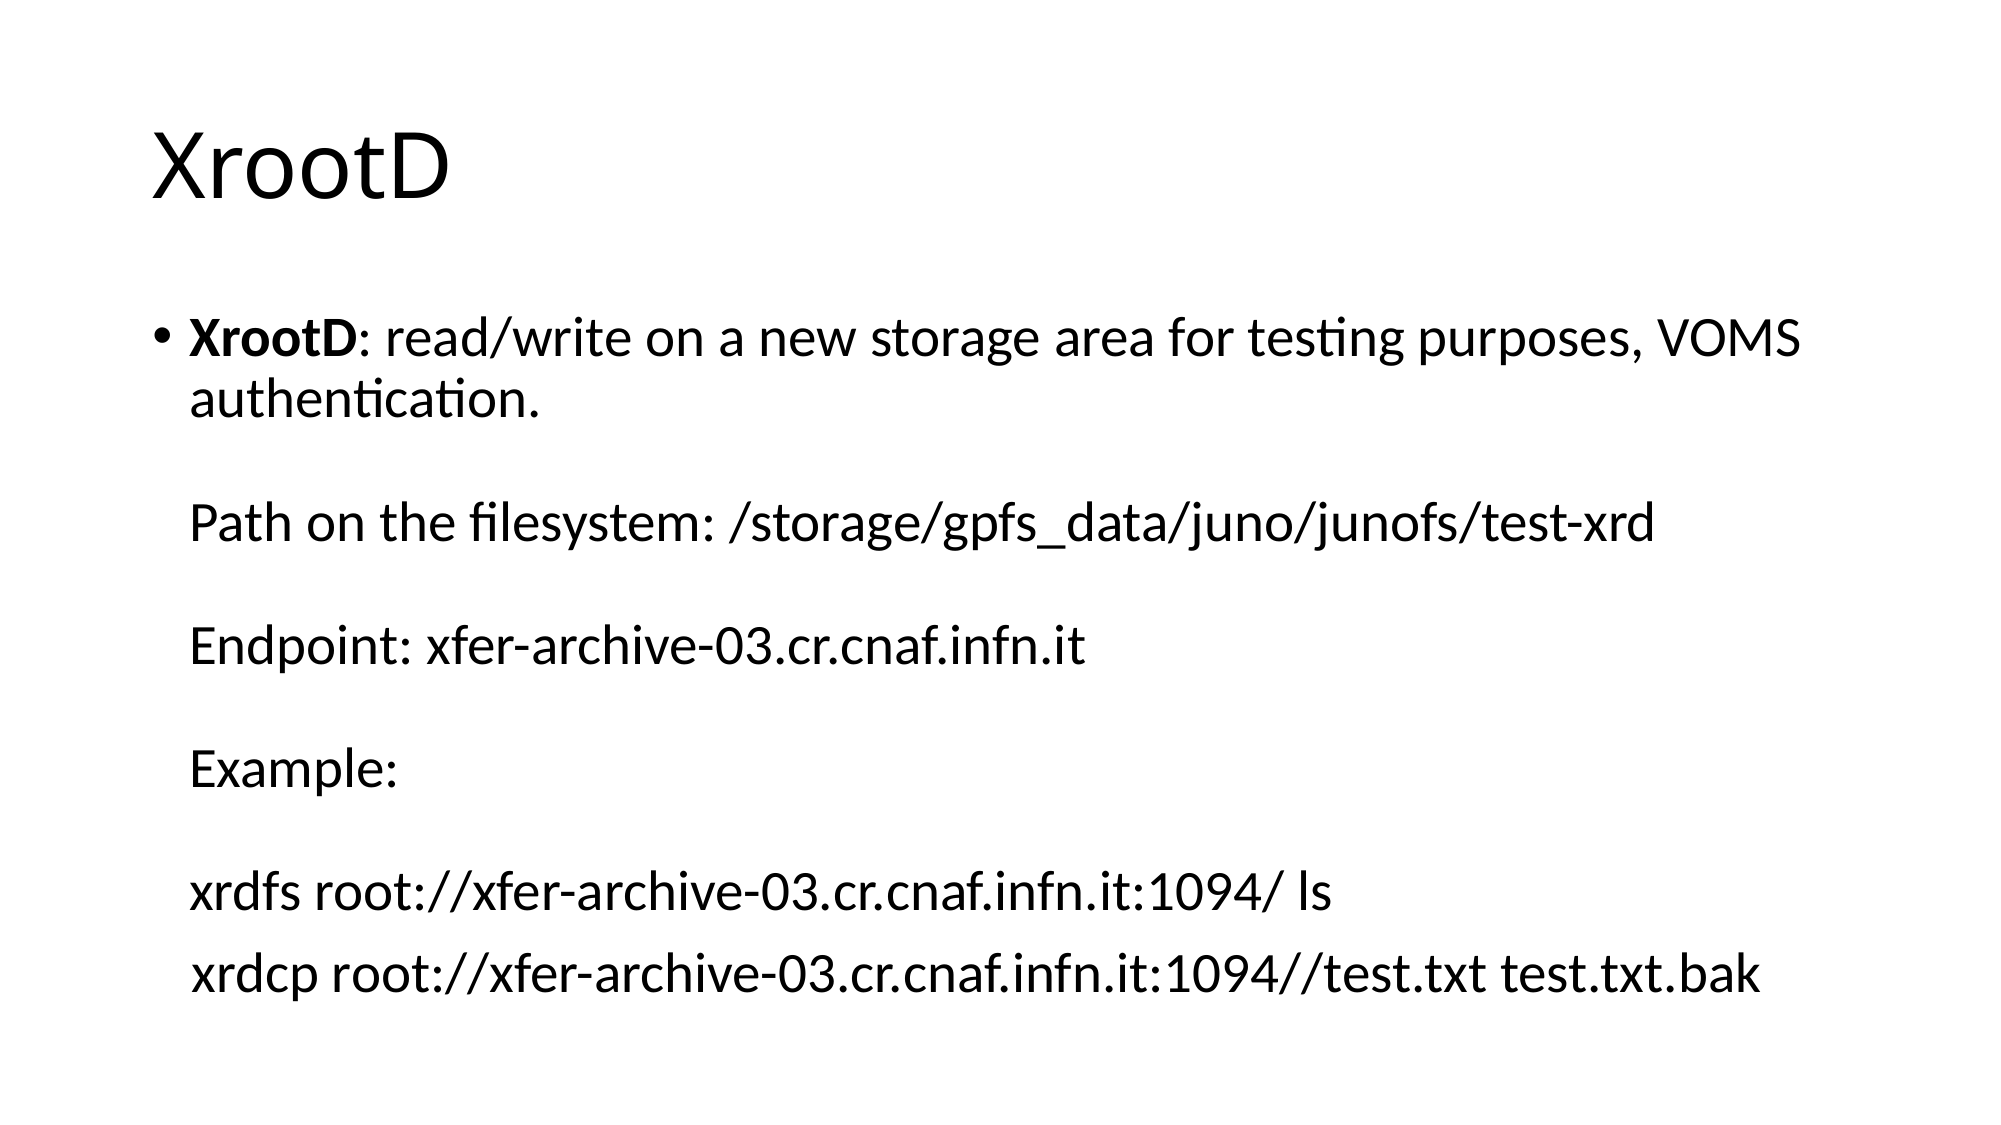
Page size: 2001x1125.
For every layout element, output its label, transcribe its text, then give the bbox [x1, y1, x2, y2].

list XrootD: read/write on a new storage area for testing purposes, VOMS authentication. Path on the filesystem: /storage/gpfs_data/juno/junofs/test-xrd Endpoint: xfer-archive-03.cr.cnaf.infn.it Example: xrdfs root://xfer-archive-03.cr.cnaf.infn.it:1094/ ls xrdcp root://xfer-archive-03.cr.cnaf.infn.it:1094//test.txt test.txt.bak [137, 299, 1863, 1014]
title XrootD [137, 59, 1863, 278]
